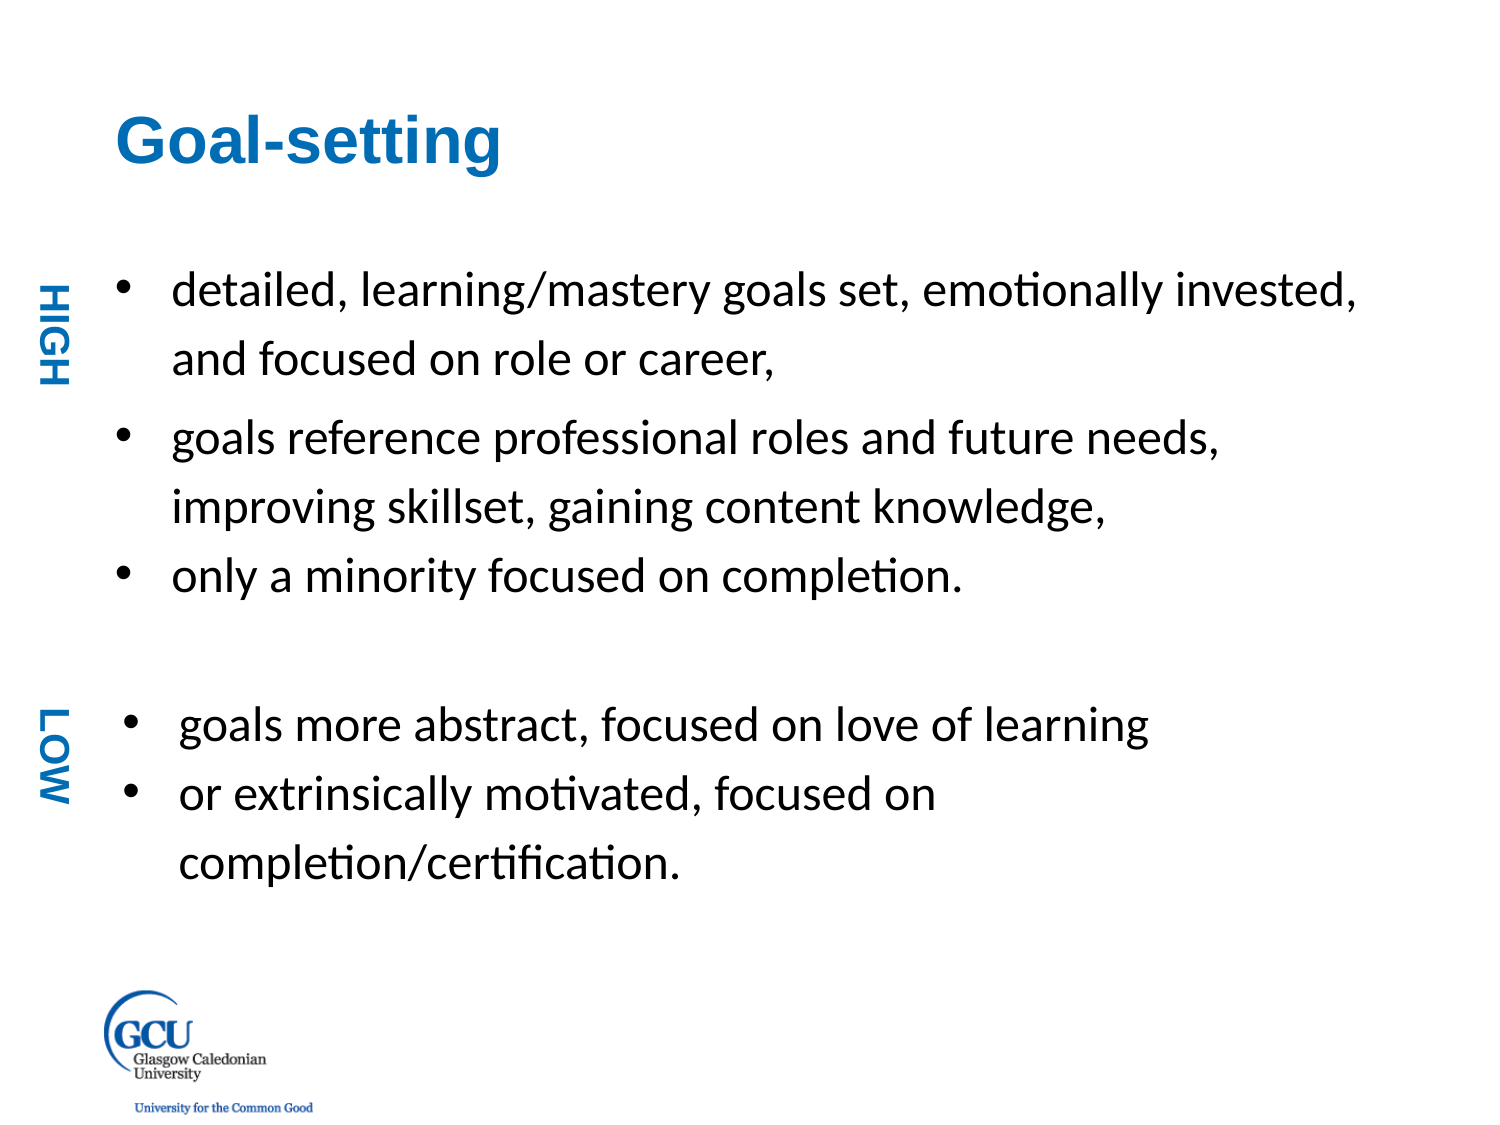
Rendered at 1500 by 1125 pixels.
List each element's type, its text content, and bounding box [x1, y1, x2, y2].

list Goal-setting [100, 89, 1400, 186]
list detailed, learning/mastery goals set, emotionally invested, and focused on role or career, goals reference professional roles and future needs, improving skillset, gaining content knowledge, only a minority focused on completion. goals more abstract, focused on love of learning or extrinsically motivated, focused on completion/certification. [100, 239, 1450, 983]
picture [102, 983, 315, 1125]
text_box HIGH [24, 268, 90, 404]
text_box LOW [24, 693, 90, 821]
